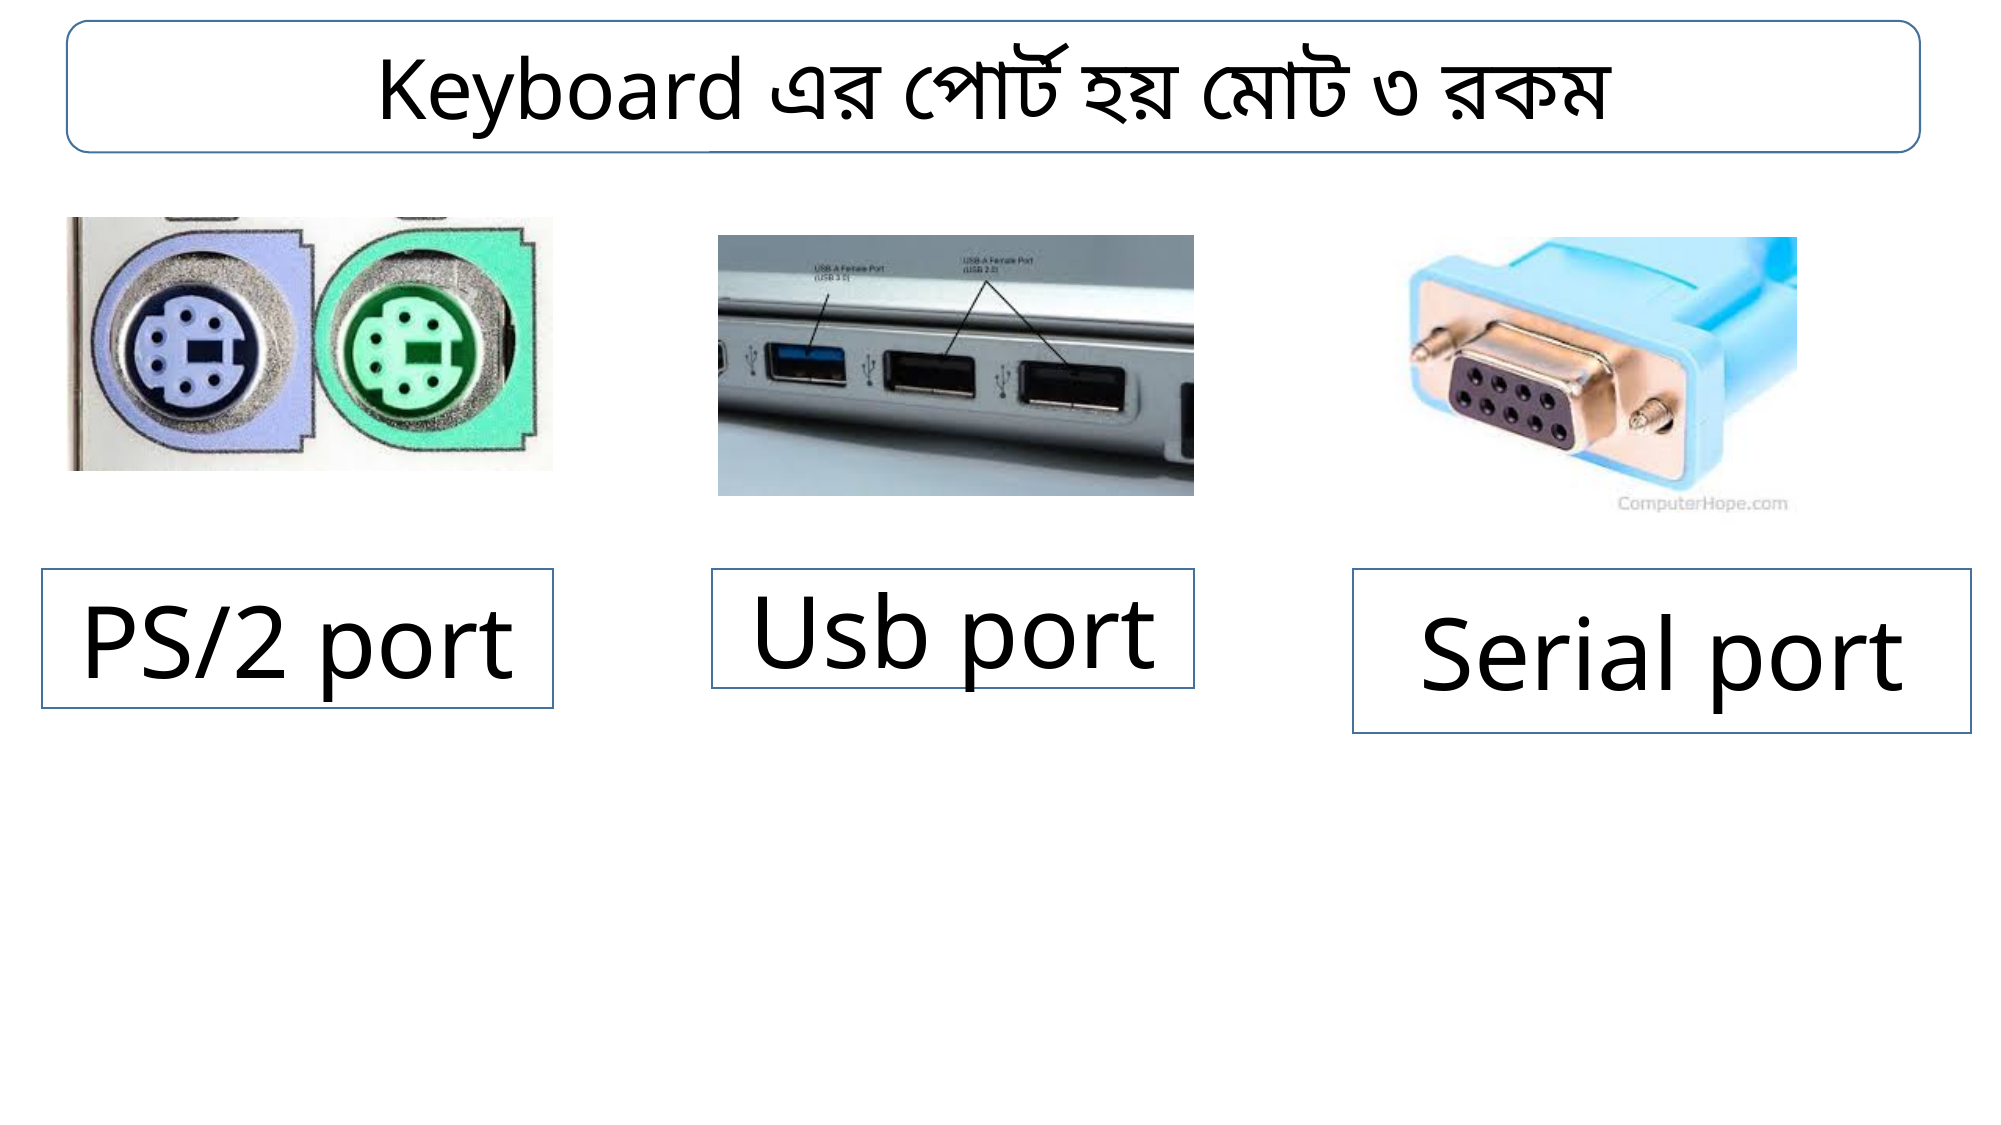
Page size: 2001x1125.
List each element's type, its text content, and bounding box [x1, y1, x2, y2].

text_box Keyboard এর পোর্ট হয় মোট ৩ রকম [65, 19, 1922, 154]
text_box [41, 217, 1971, 733]
